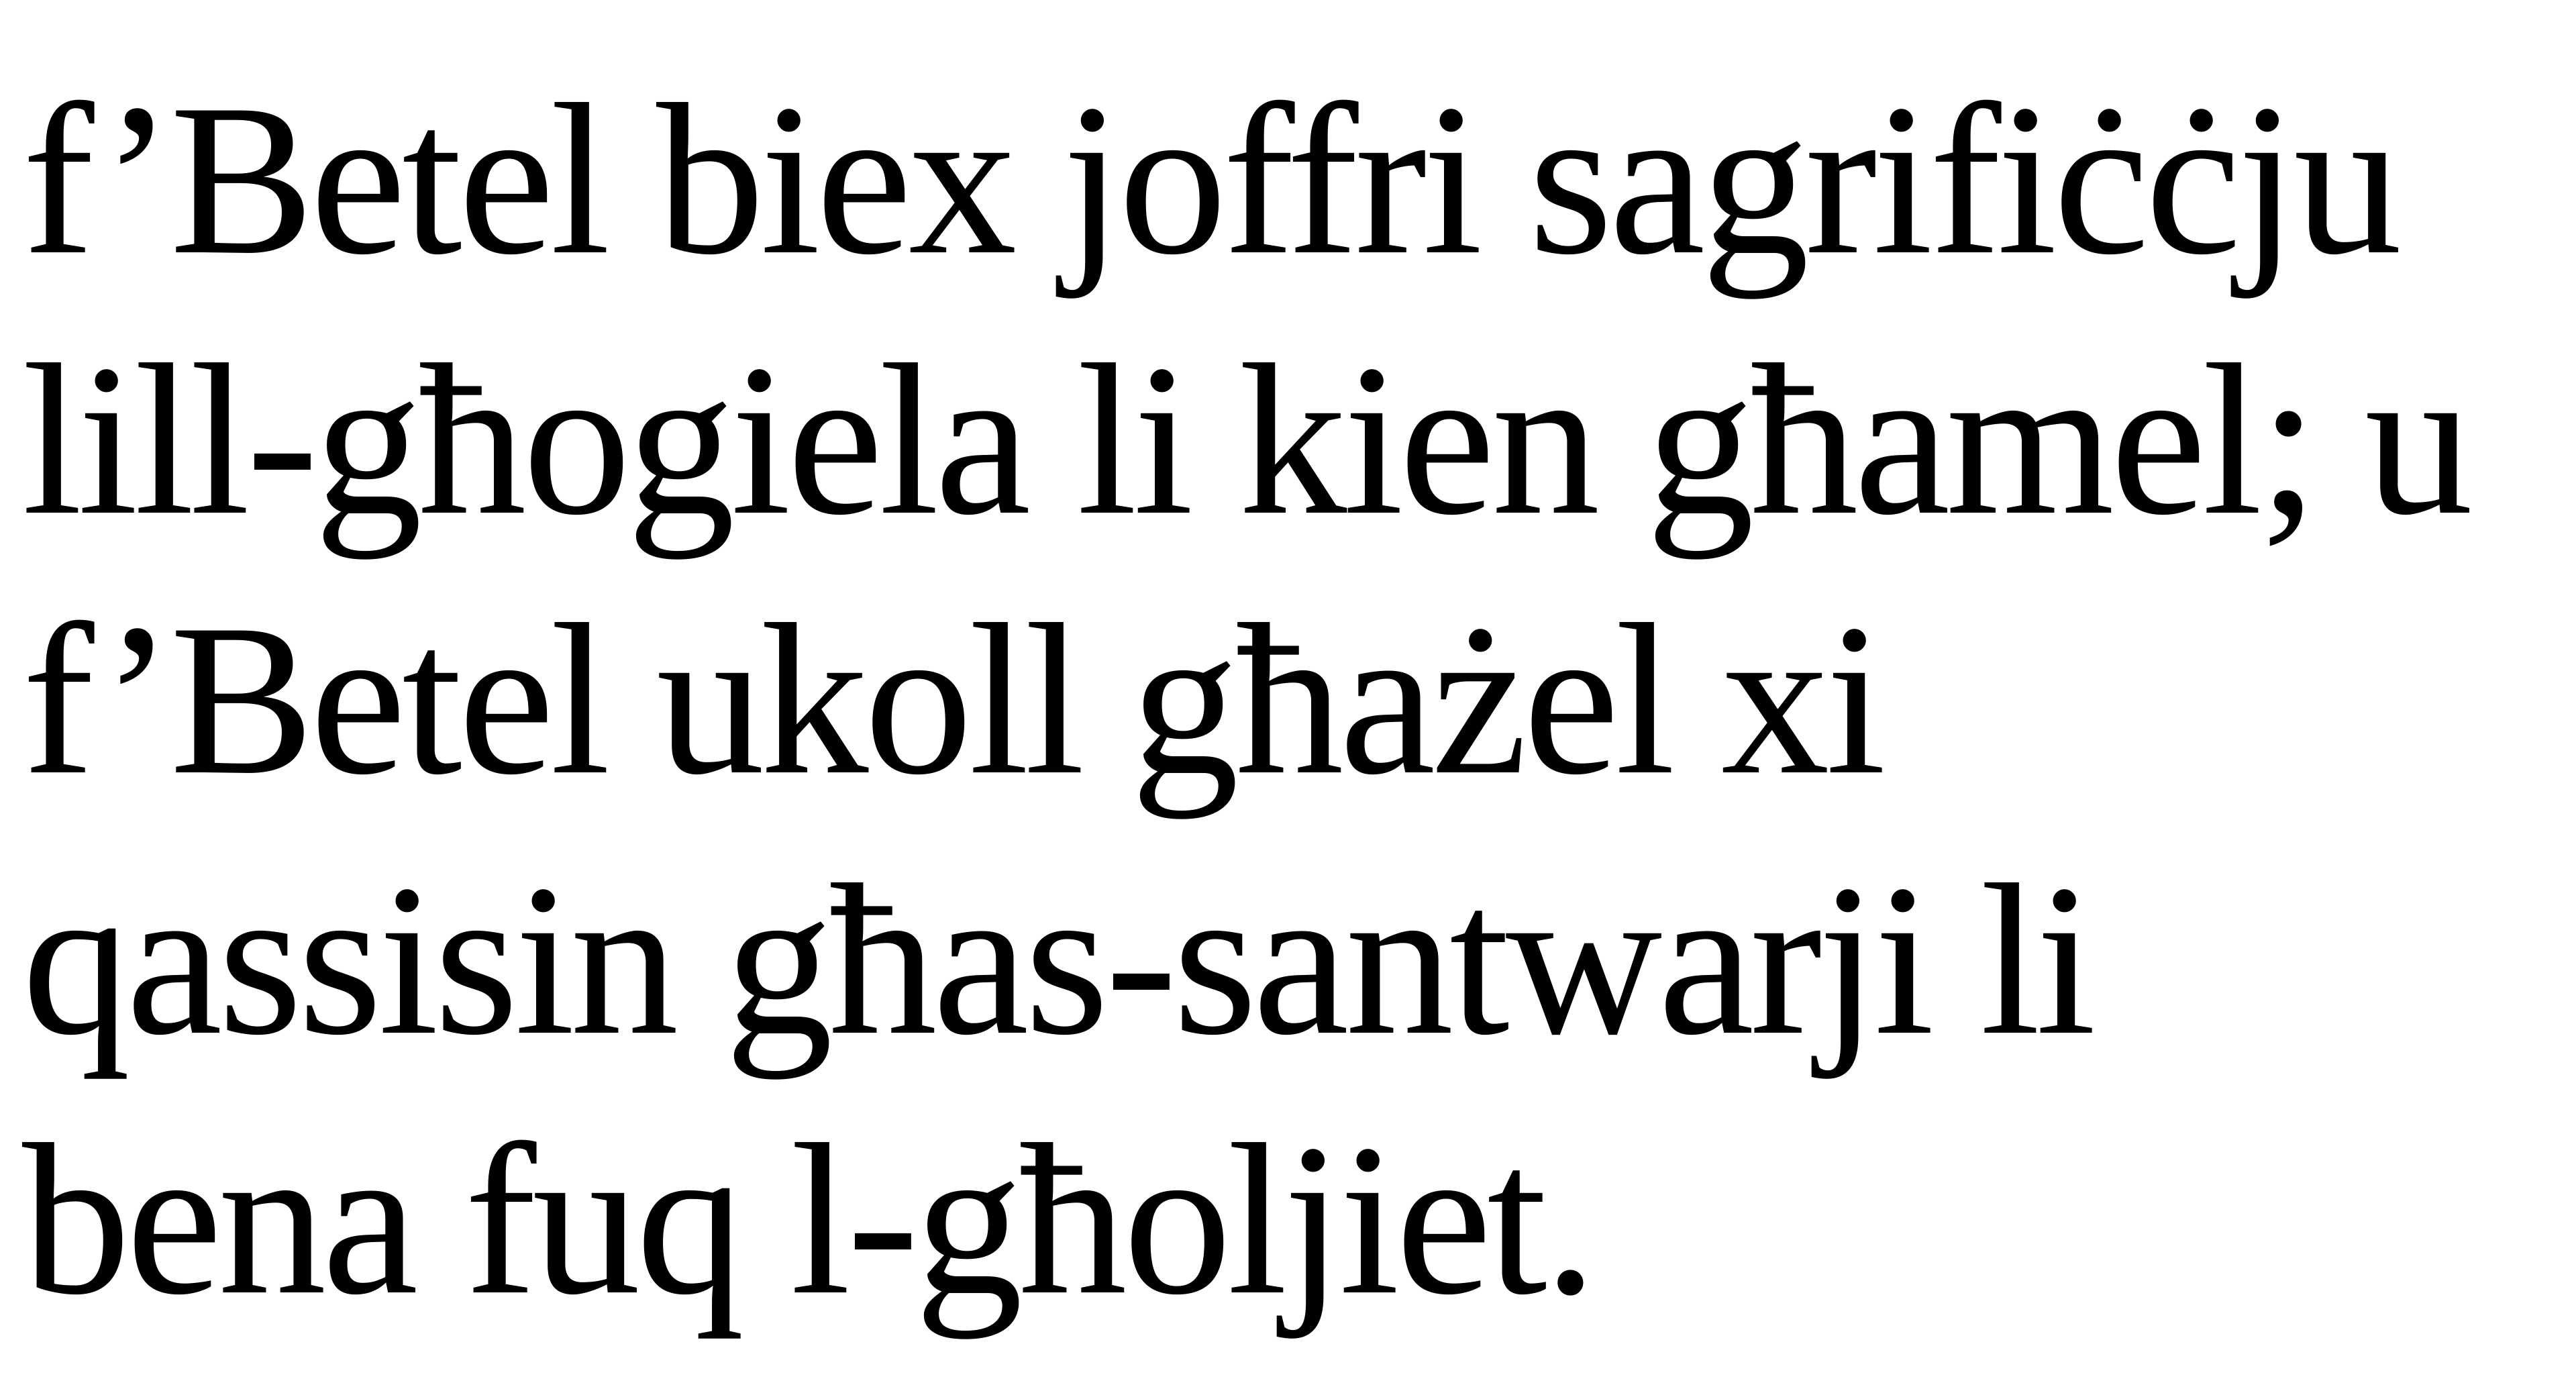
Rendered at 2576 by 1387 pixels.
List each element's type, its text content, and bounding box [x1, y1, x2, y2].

text_box f’Betel biex joffri sagrifiċċju lill-għogiela li kien għamel; u f’Betel ukoll għażel xi qassisin għas-santwarji li bena fuq l-għoljiet. [9, 35, 2516, 1338]
